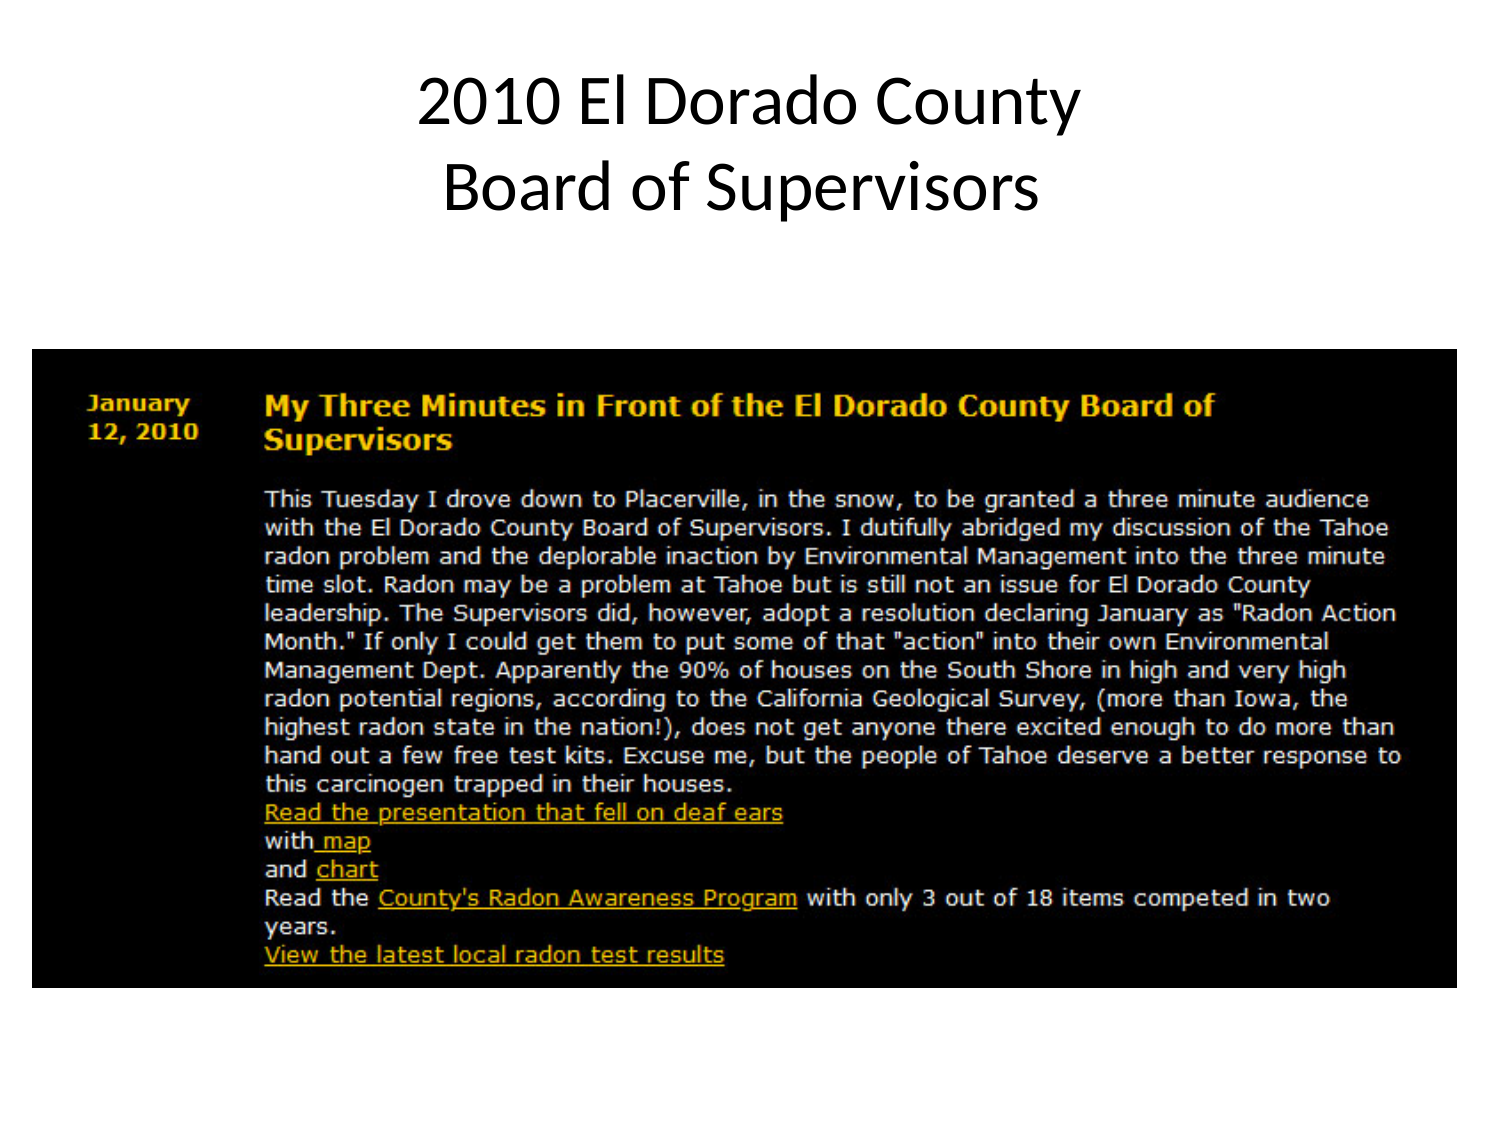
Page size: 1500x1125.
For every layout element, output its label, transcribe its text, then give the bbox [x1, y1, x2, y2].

title 2010 El Dorado County Board of Supervisors [75, 45, 1425, 233]
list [32, 349, 1457, 988]
